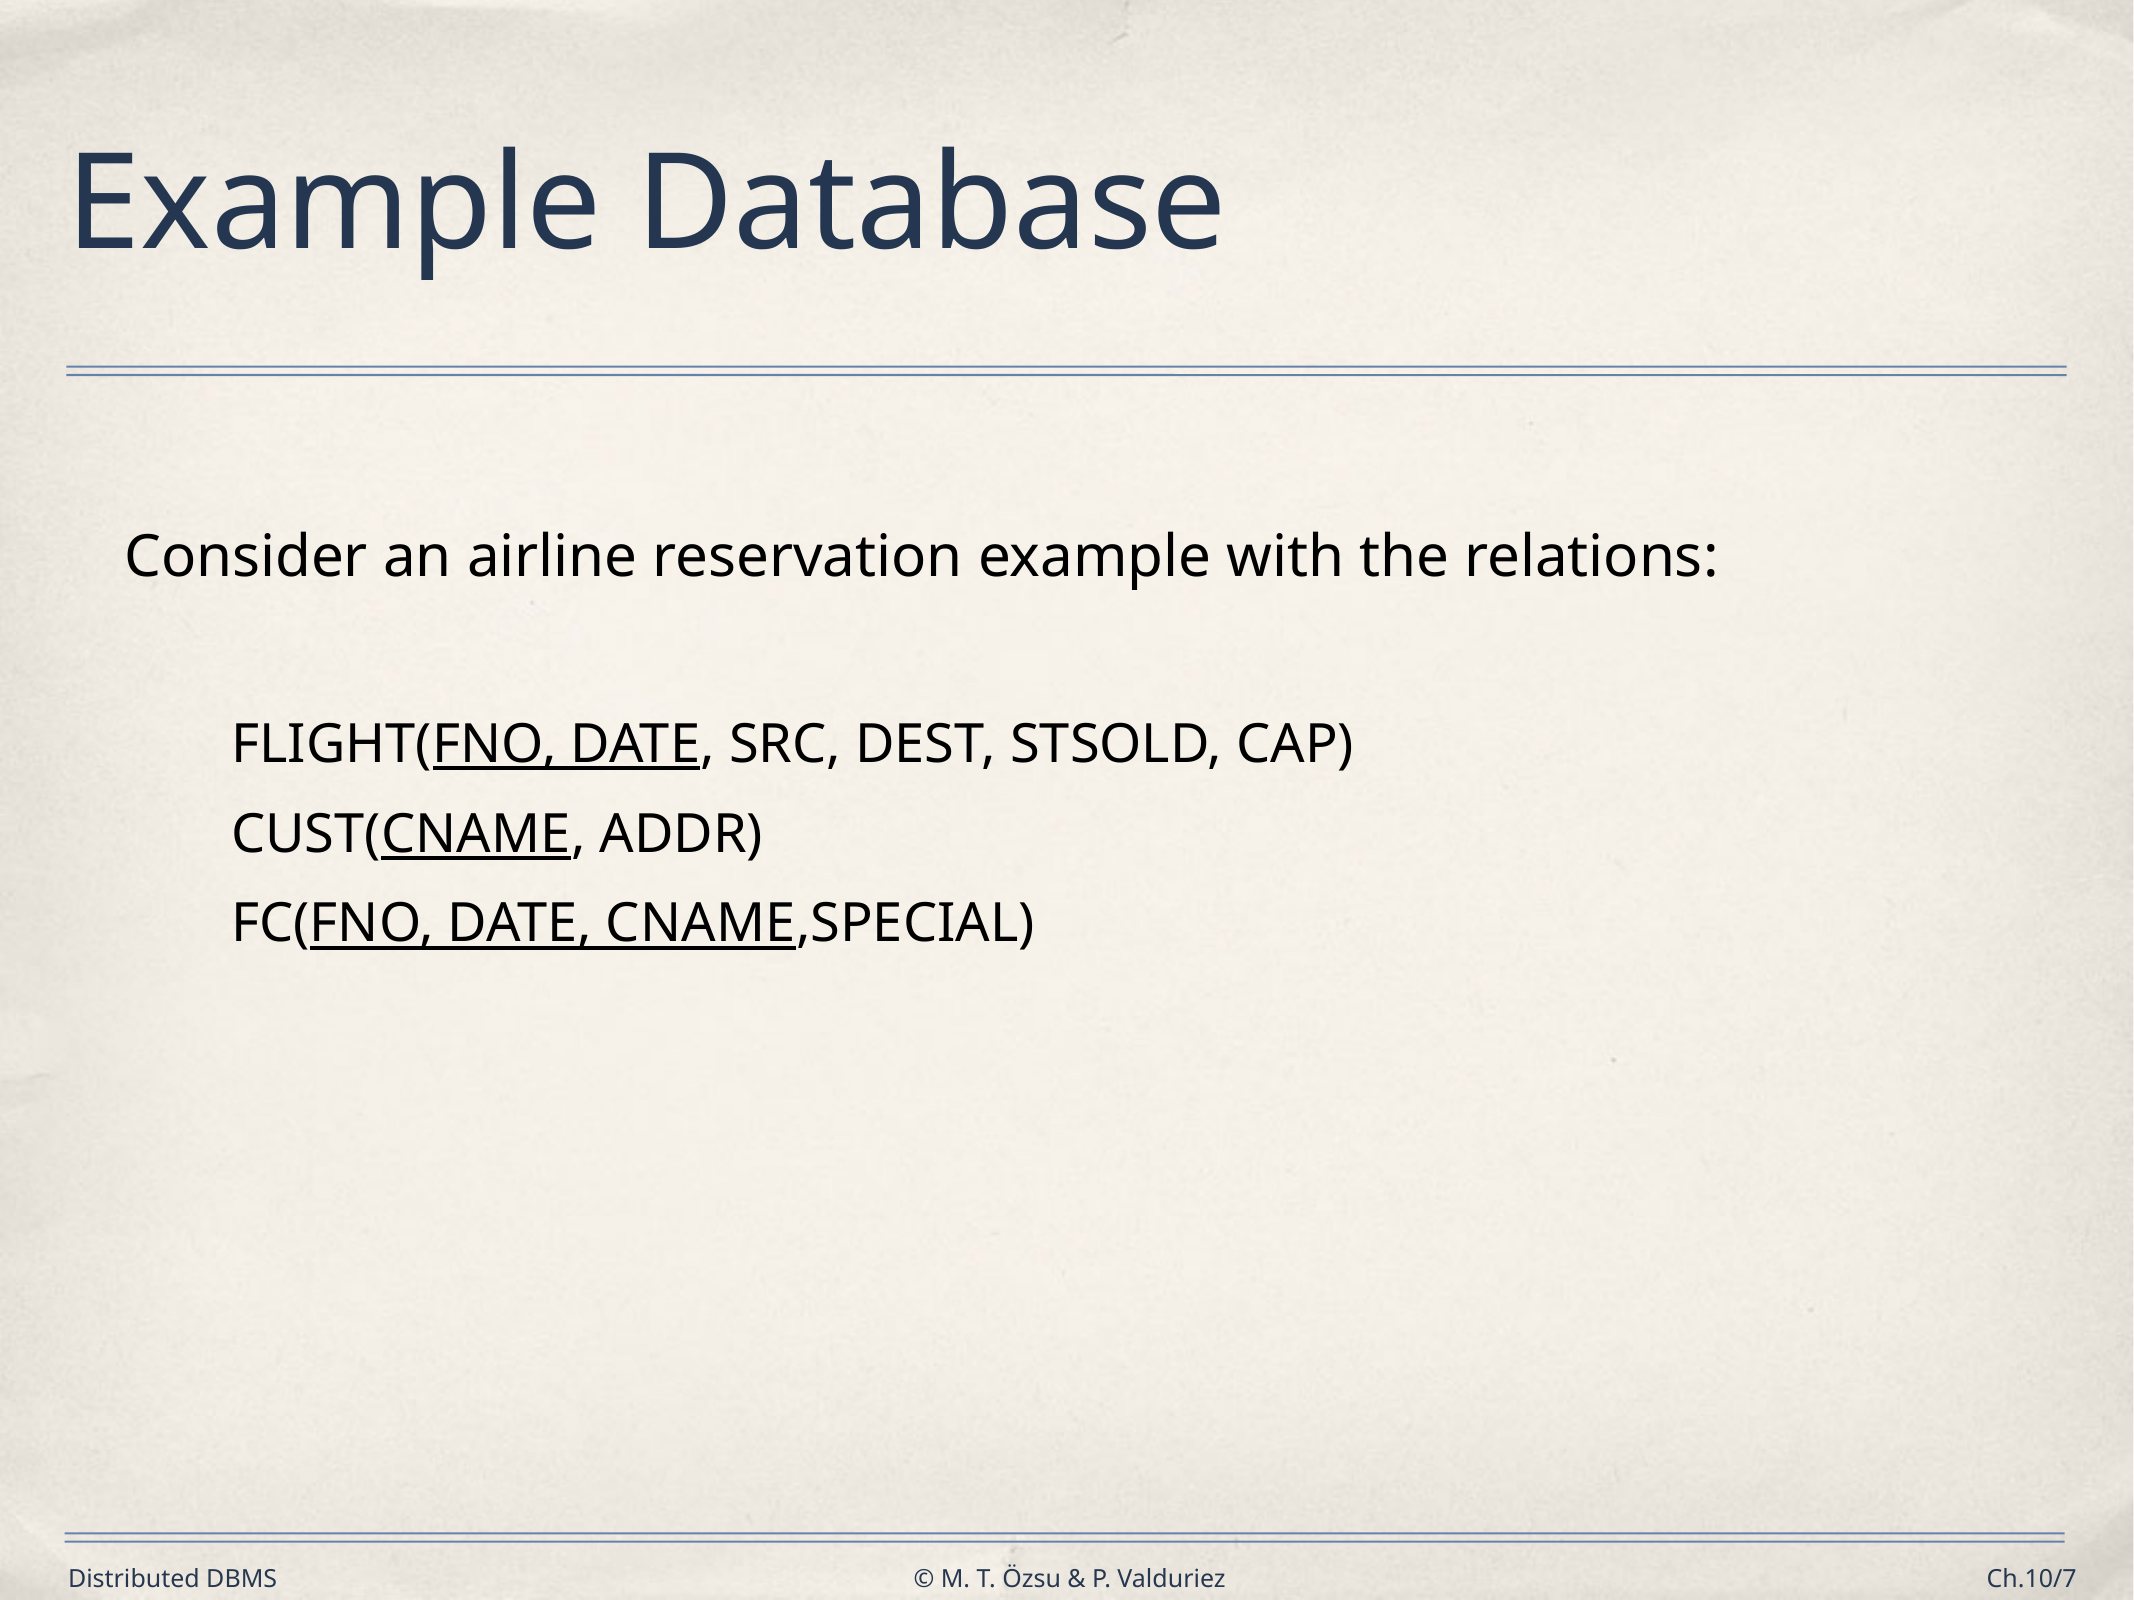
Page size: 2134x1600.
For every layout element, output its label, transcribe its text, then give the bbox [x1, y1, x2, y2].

picture [0, 0, 2134, 1600]
list Consider an airline reservation example with the relations: FLIGHT(FNO, DATE, SRC, DEST, STSOLD, CAP) CUST(CNAME, ADDR) FC(FNO, DATE, CNAME,SPECIAL) [116, 509, 1788, 1094]
title Example Database [58, 72, 2075, 338]
